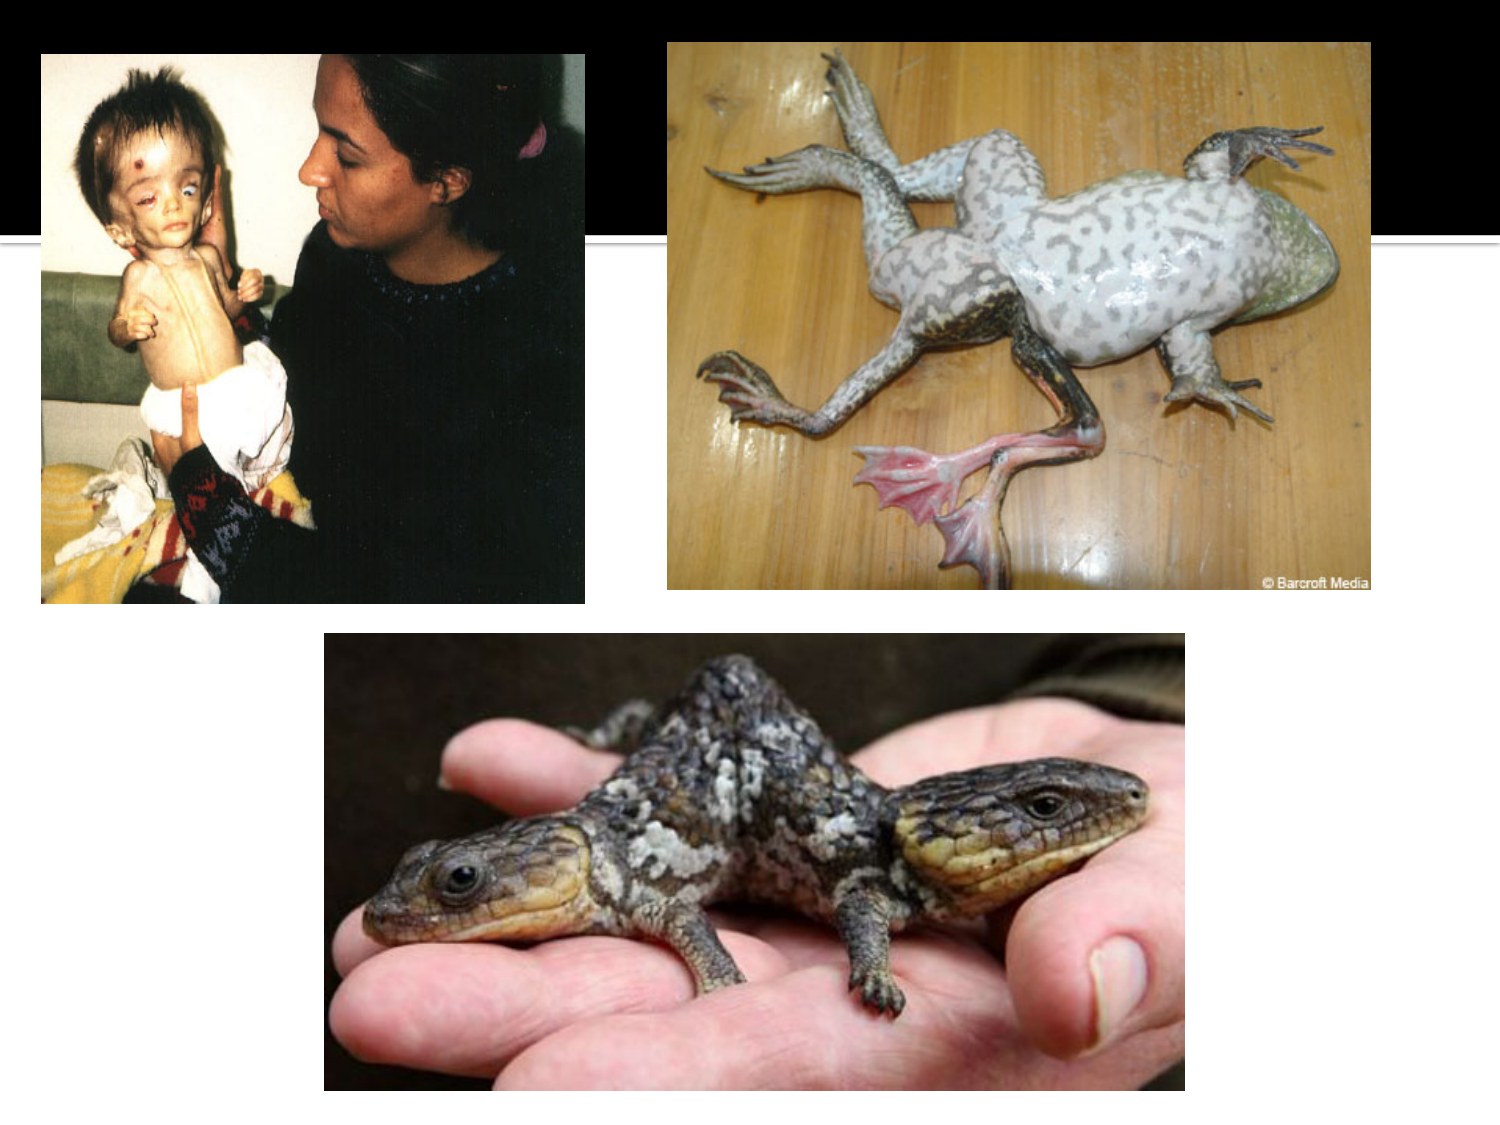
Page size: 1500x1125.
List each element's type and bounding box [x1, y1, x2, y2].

picture [324, 633, 1185, 1092]
list [41, 54, 585, 604]
picture [667, 42, 1371, 590]
